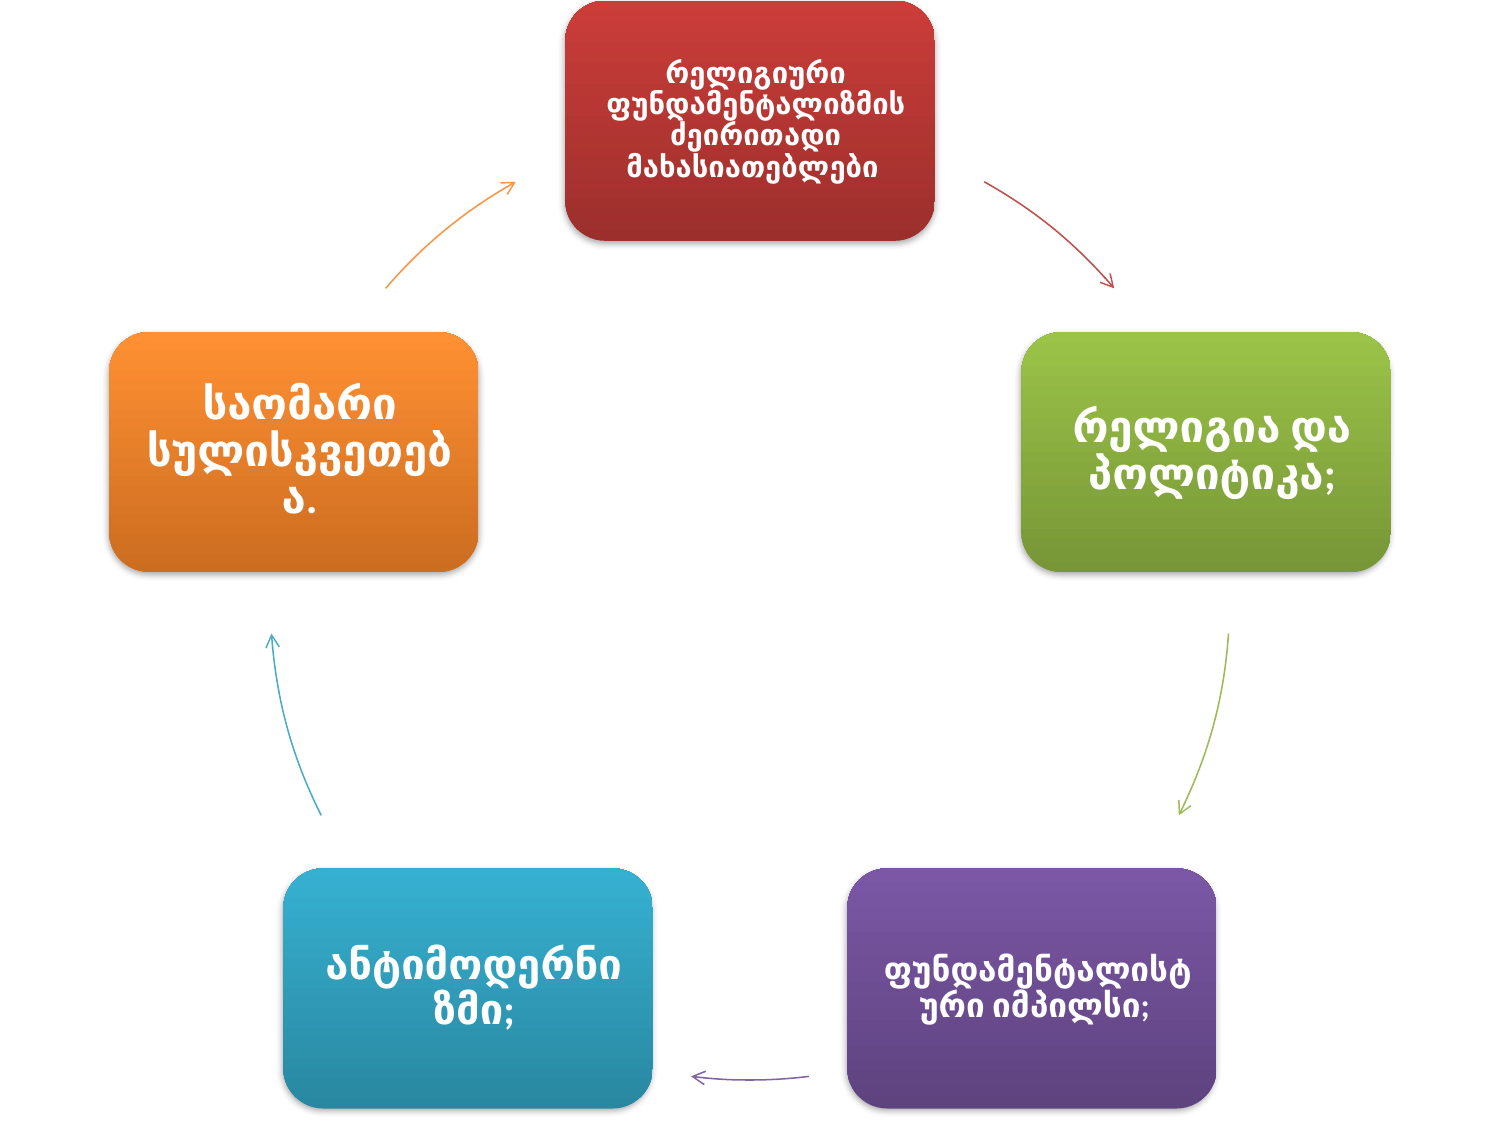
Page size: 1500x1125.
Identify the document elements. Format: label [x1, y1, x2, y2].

list [0, 0, 1500, 1125]
